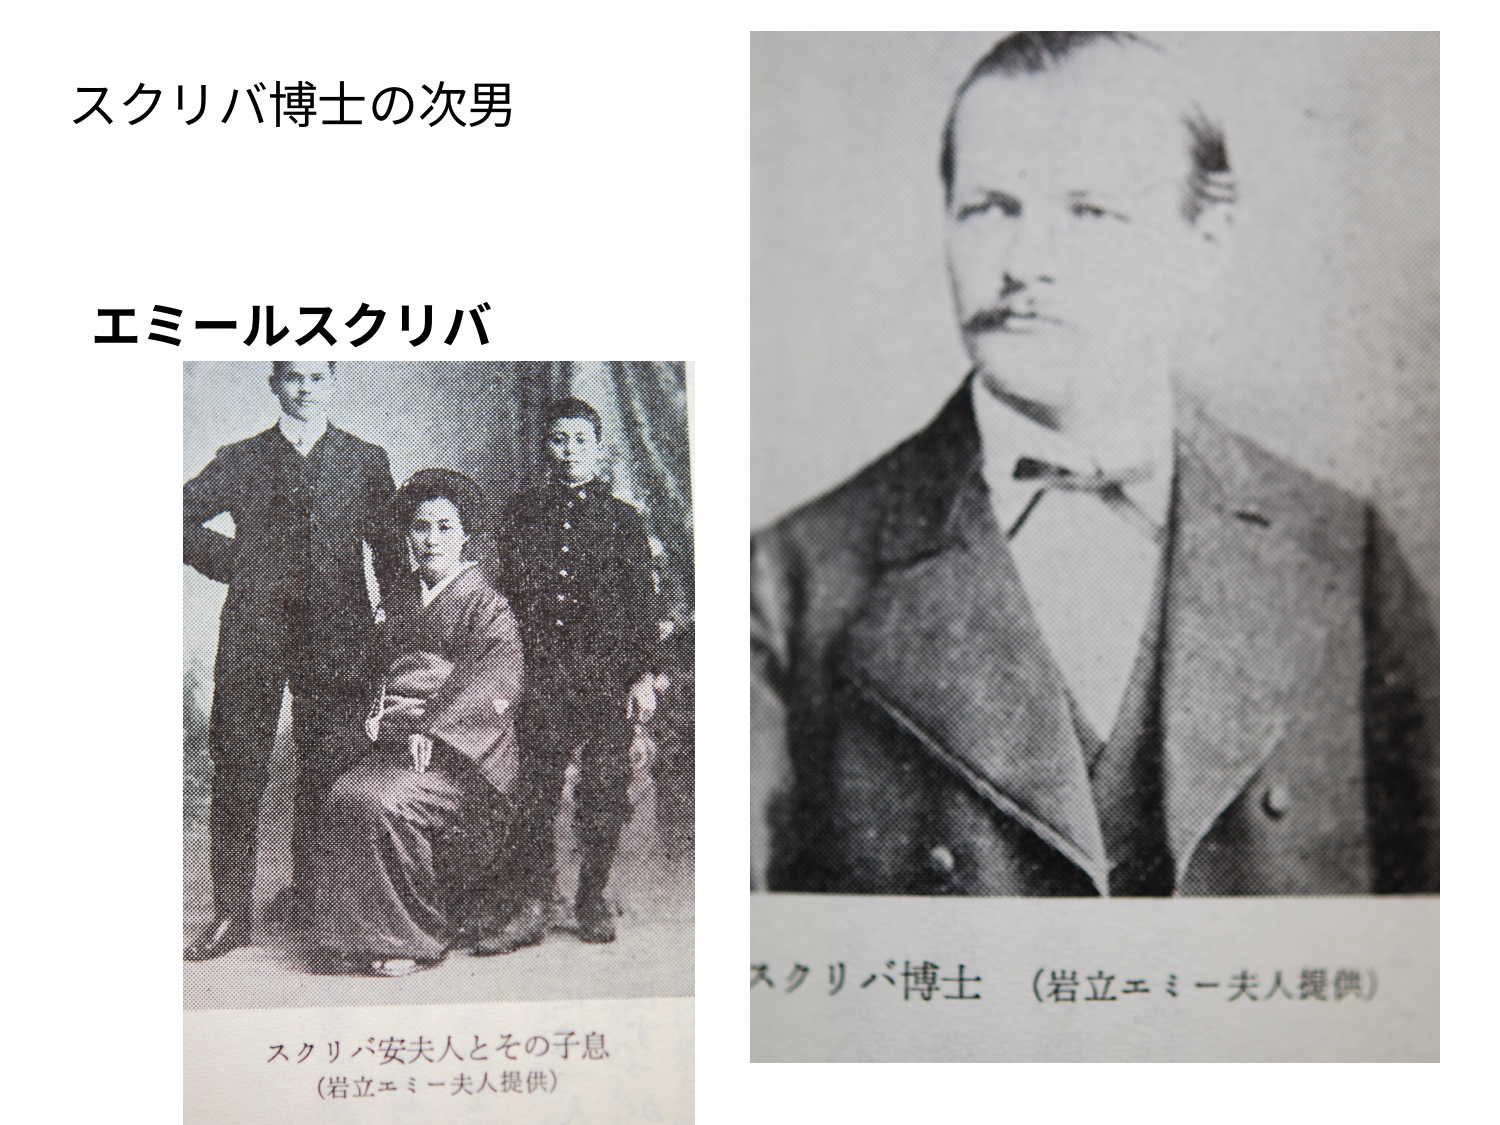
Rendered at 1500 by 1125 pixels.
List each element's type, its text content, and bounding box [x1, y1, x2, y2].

picture [182, 361, 695, 1125]
title エミールスクリバ [77, 54, 571, 362]
list スクリバ博士の次男 [53, 66, 547, 280]
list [749, 31, 1441, 1063]
